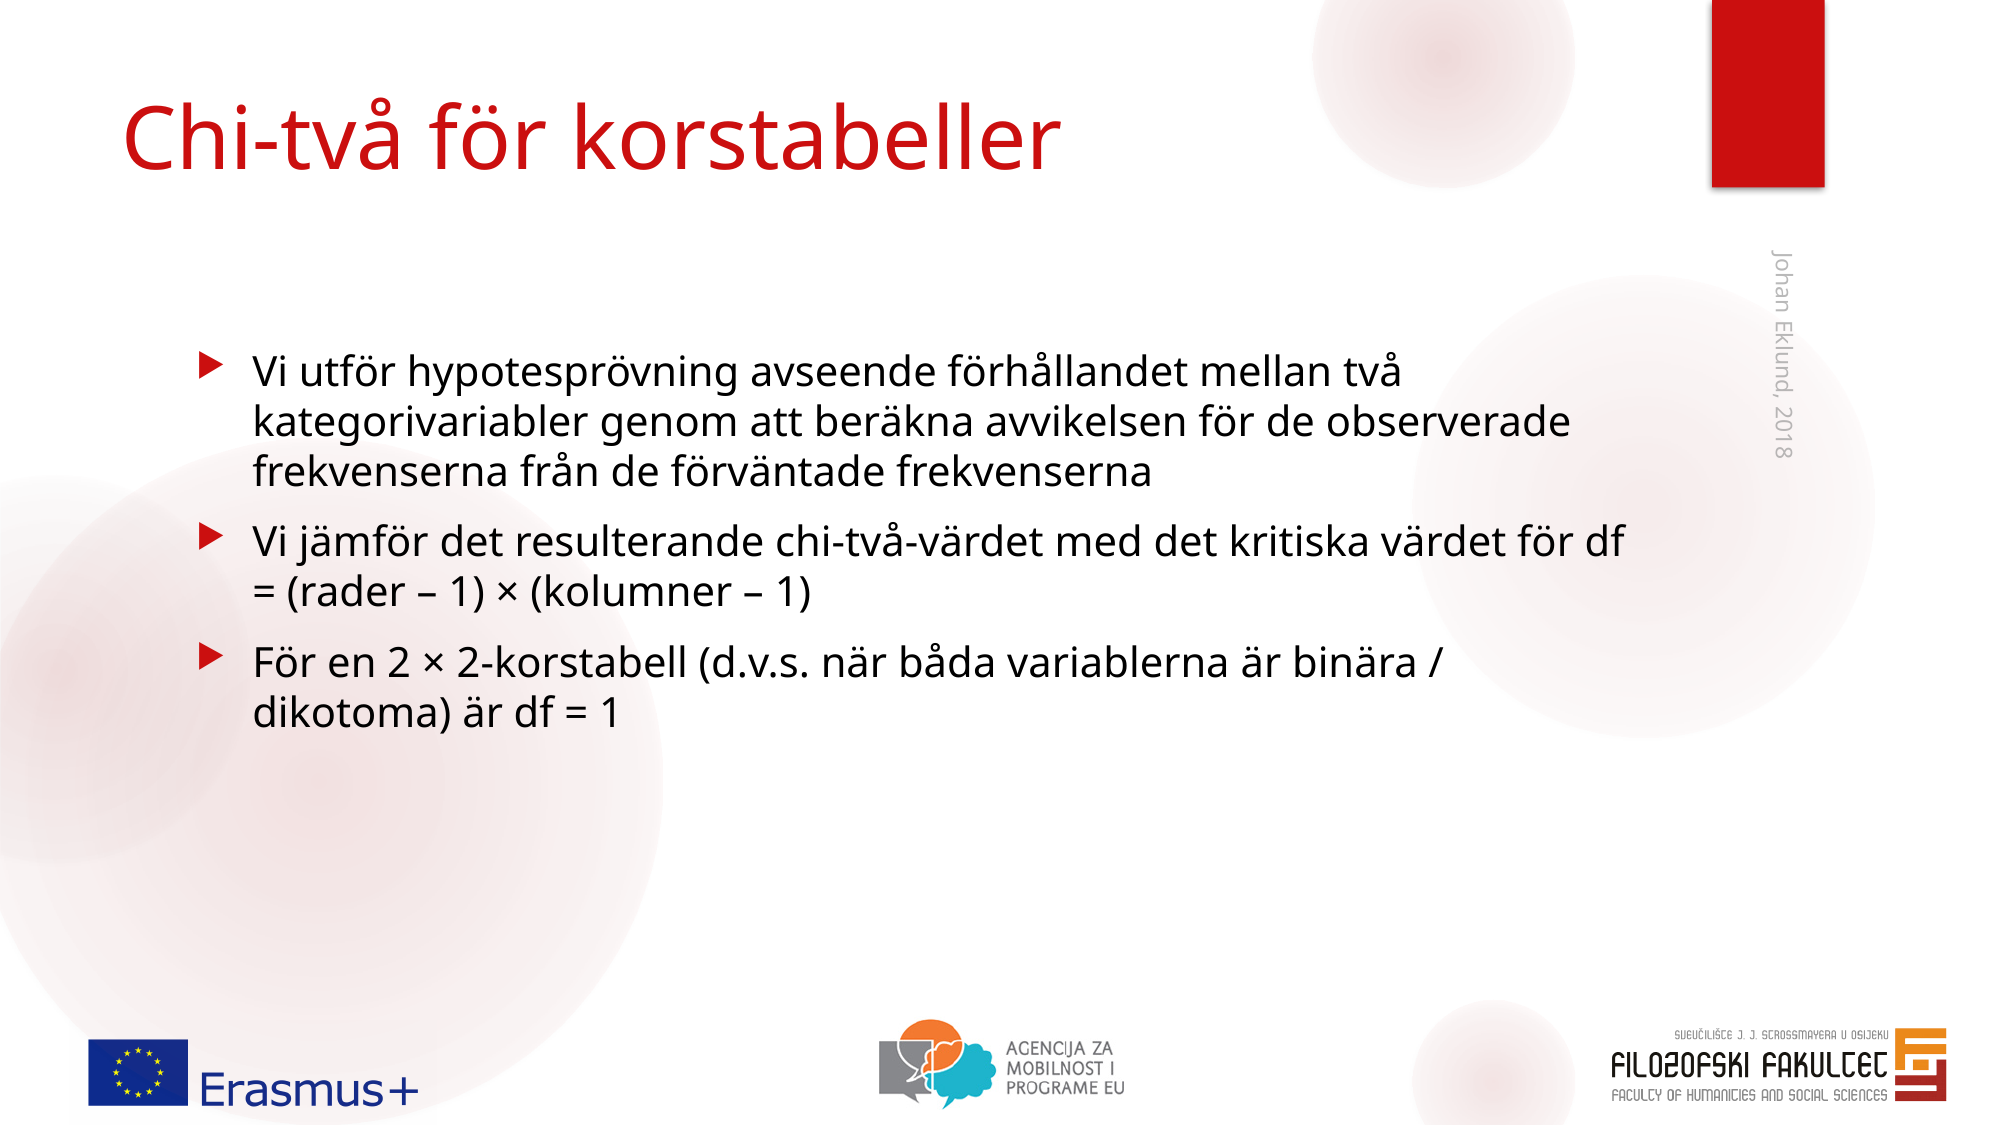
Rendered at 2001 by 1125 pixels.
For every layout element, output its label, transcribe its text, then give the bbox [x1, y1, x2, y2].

picture [1610, 1017, 1951, 1112]
list Vi utför hypotesprövning avseende förhållandet mellan två kategorivariabler genom att beräkna avvikelsen för de observerade frekvenserna från de förväntade frekvenserna Vi jämför det resulterande chi-två-värdet med det kritiska värdet för df = (rader – 1) × (kolumner – 1) För en 2 × 2-korstabell (d.v.s. när båda variablerna är binära / dikotoma) är df = 1 [181, 336, 1649, 1025]
picture [879, 1025, 1140, 1125]
footer Johan Eklund, 2018 [1760, 237, 1811, 871]
title Chi-två för korstabeller [106, 74, 1649, 304]
picture [69, 1020, 437, 1125]
